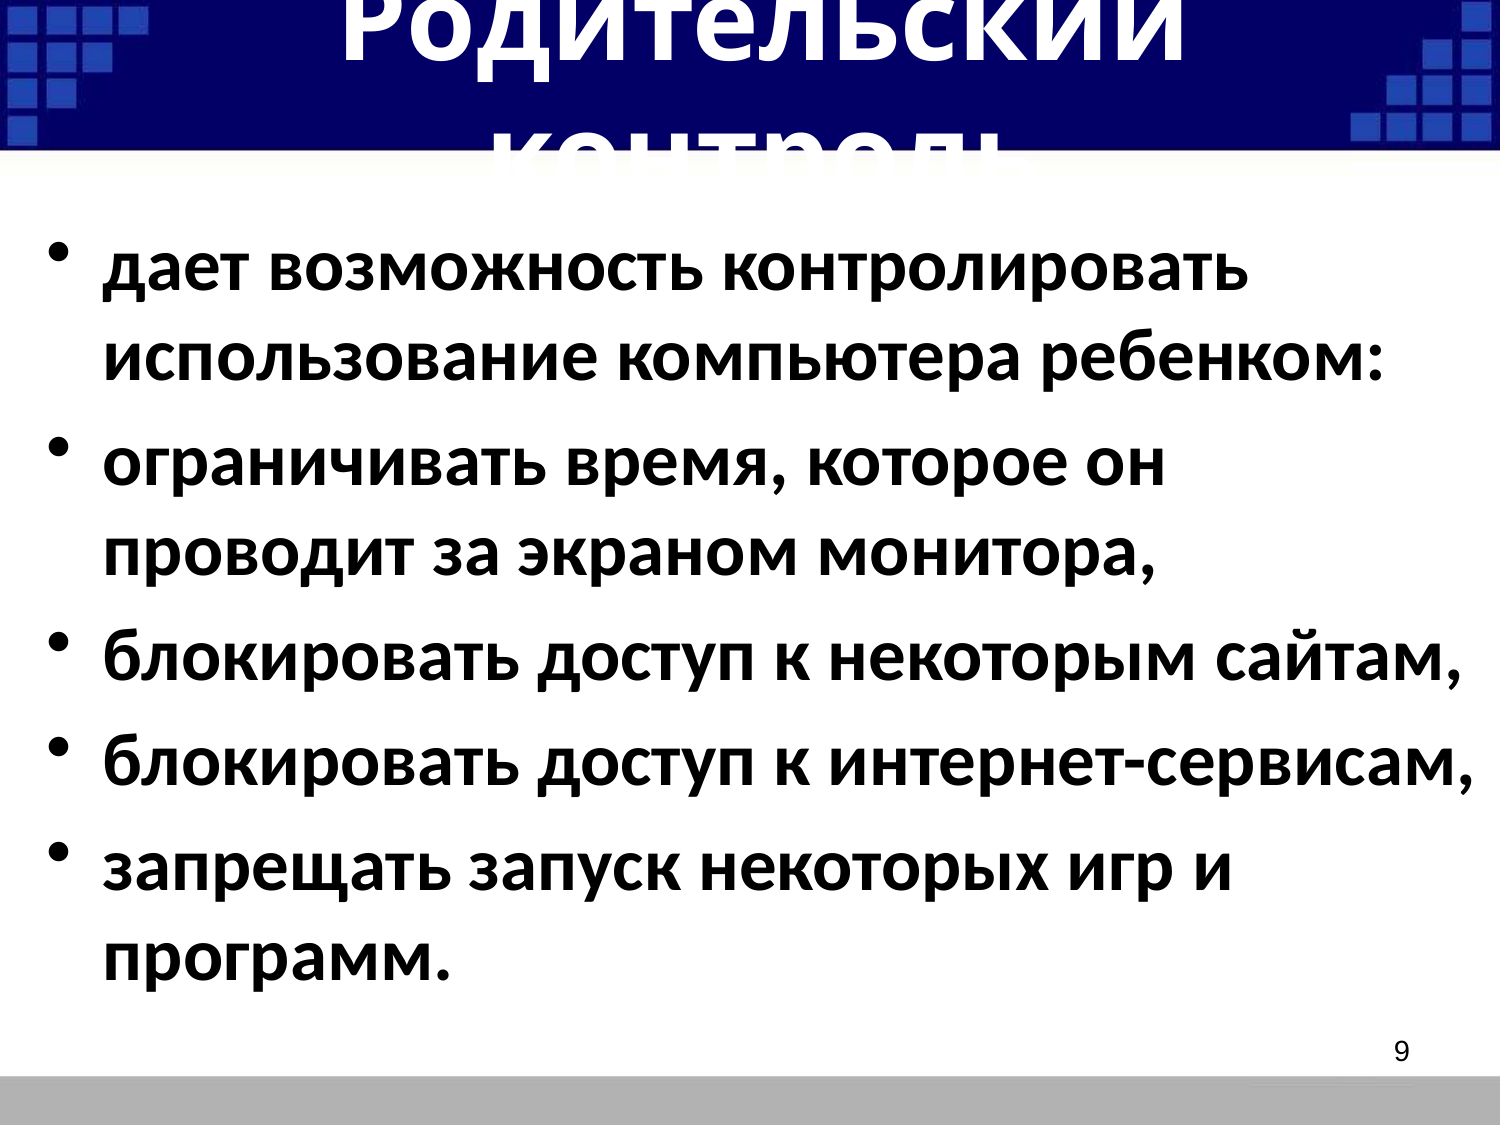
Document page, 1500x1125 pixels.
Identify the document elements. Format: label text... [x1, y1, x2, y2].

list дает возможность контролировать использование компьютера ребенком: ограничивать время, которое он проводит за экраном монитора, блокировать доступ к некоторым сайтам, блокировать доступ к интернет-сервисам, запрещать запуск некоторых игр и программ. [31, 208, 1497, 1035]
slide_number 9 [1074, 1024, 1425, 1103]
picture [0, 0, 1500, 1125]
title Родительский контроль [88, 30, 1439, 135]
